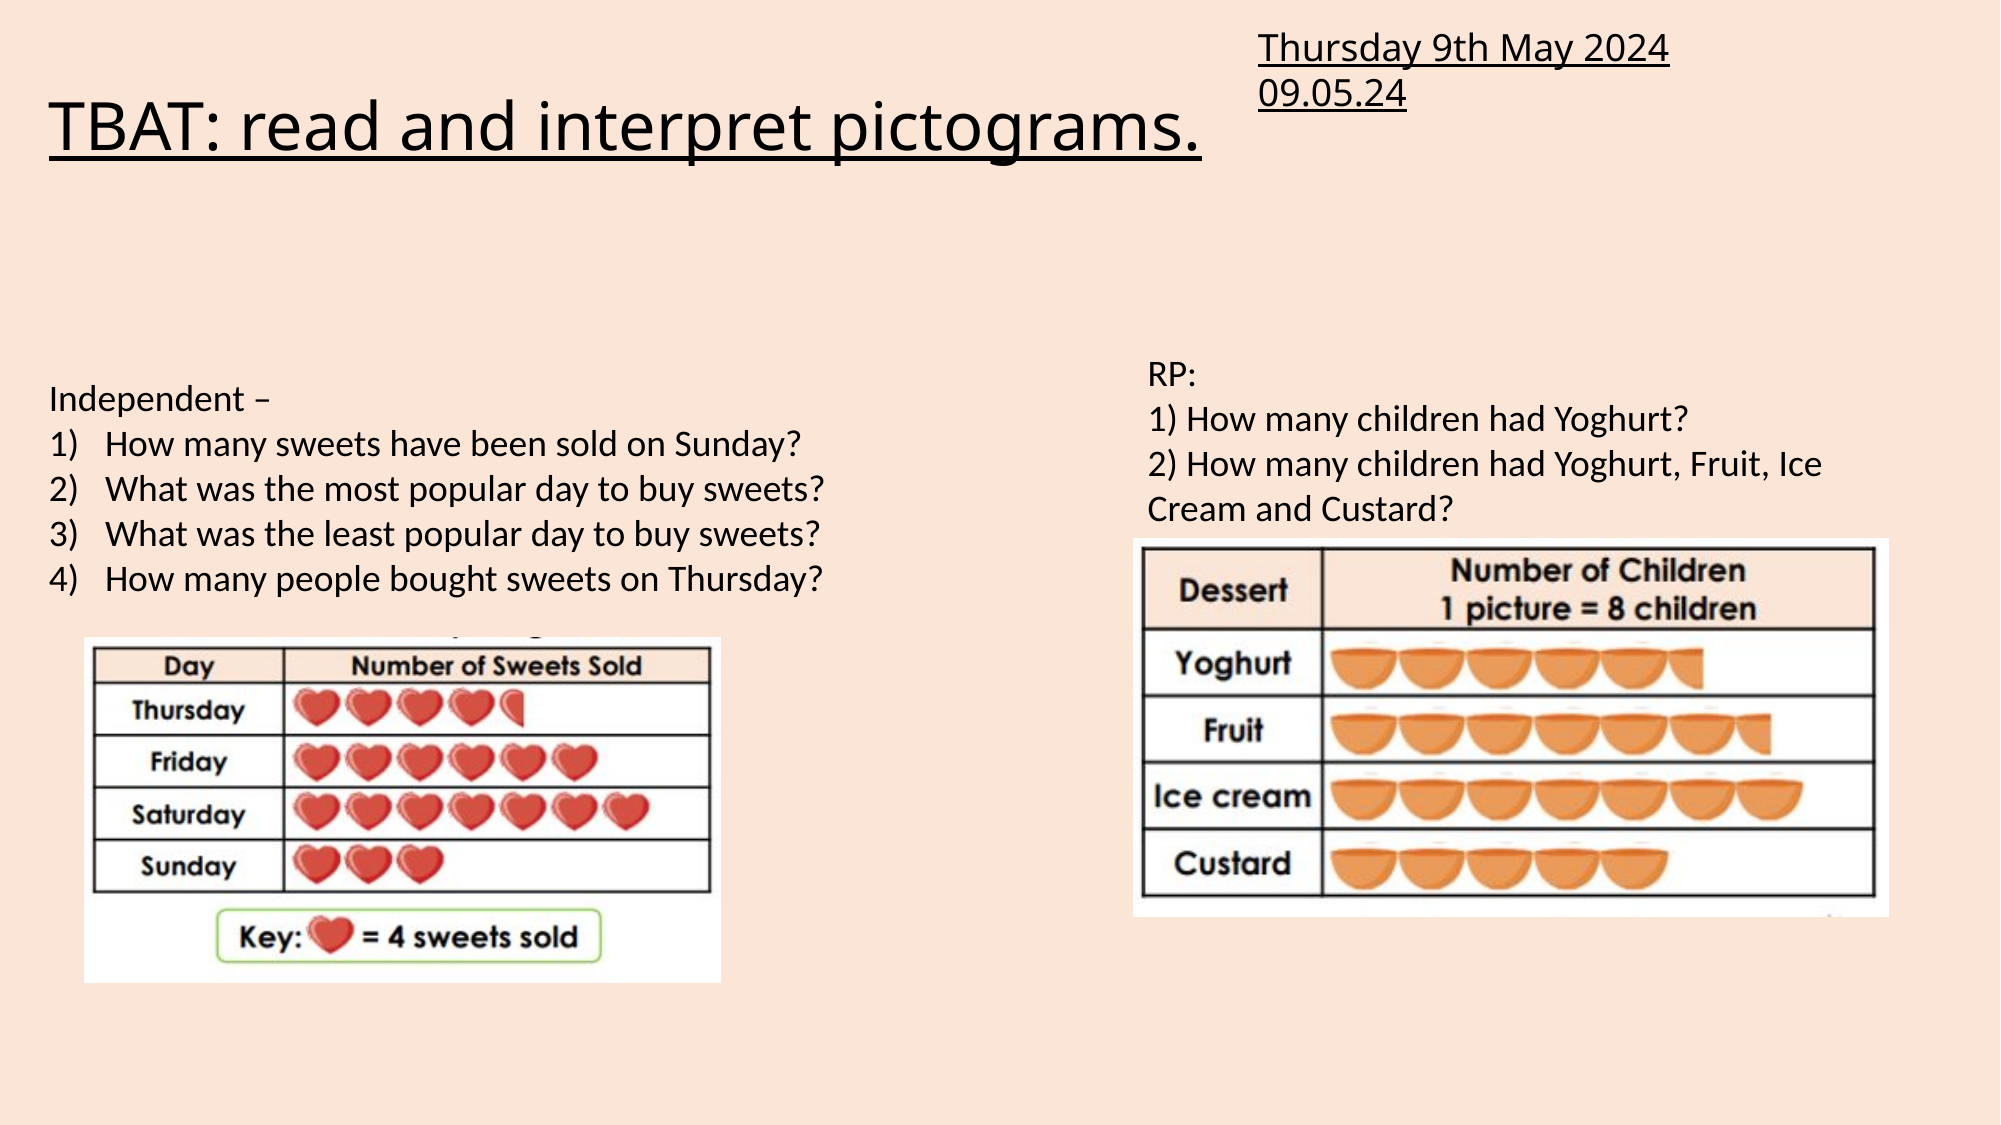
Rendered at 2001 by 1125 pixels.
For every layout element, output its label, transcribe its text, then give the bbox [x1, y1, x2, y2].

text_box Independent – How many sweets have been sold on Sunday? What was the most popular day to buy sweets? What was the least popular day to buy sweets? How many people bought sweets on Thursday? [33, 366, 916, 607]
picture [1132, 538, 1889, 918]
text_box Thursday 9th May 2024 09.05.24 [1242, 16, 2000, 122]
picture [84, 637, 721, 983]
text_box TBAT: read and interpret pictograms. [33, 76, 2000, 172]
text_box RP: 1) How many children had Yoghurt? 2) How many children had Yoghurt, Fruit, Ice Cream and Custard? [1133, 341, 1878, 536]
